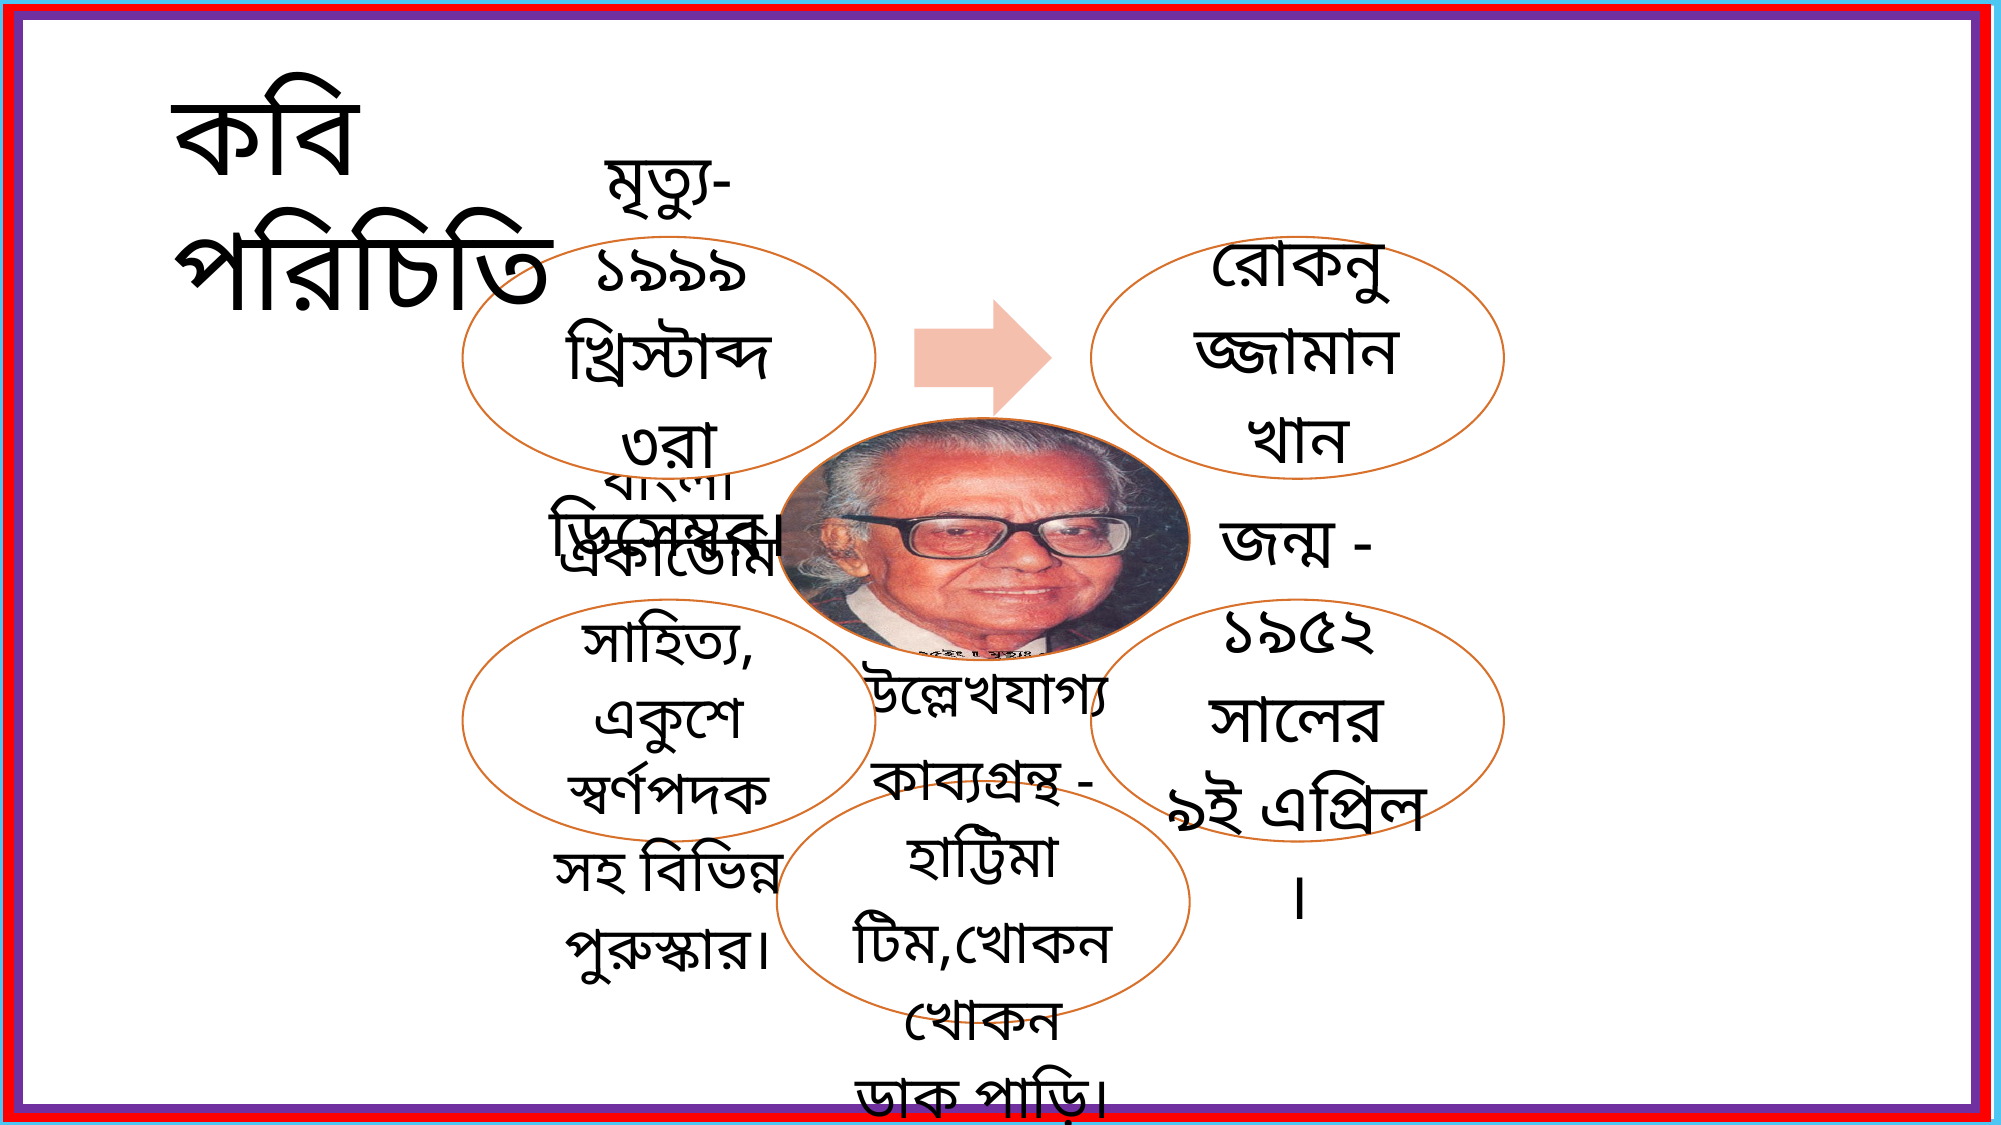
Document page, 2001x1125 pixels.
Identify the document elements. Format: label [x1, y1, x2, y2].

text_box [157, 55, 1809, 1023]
